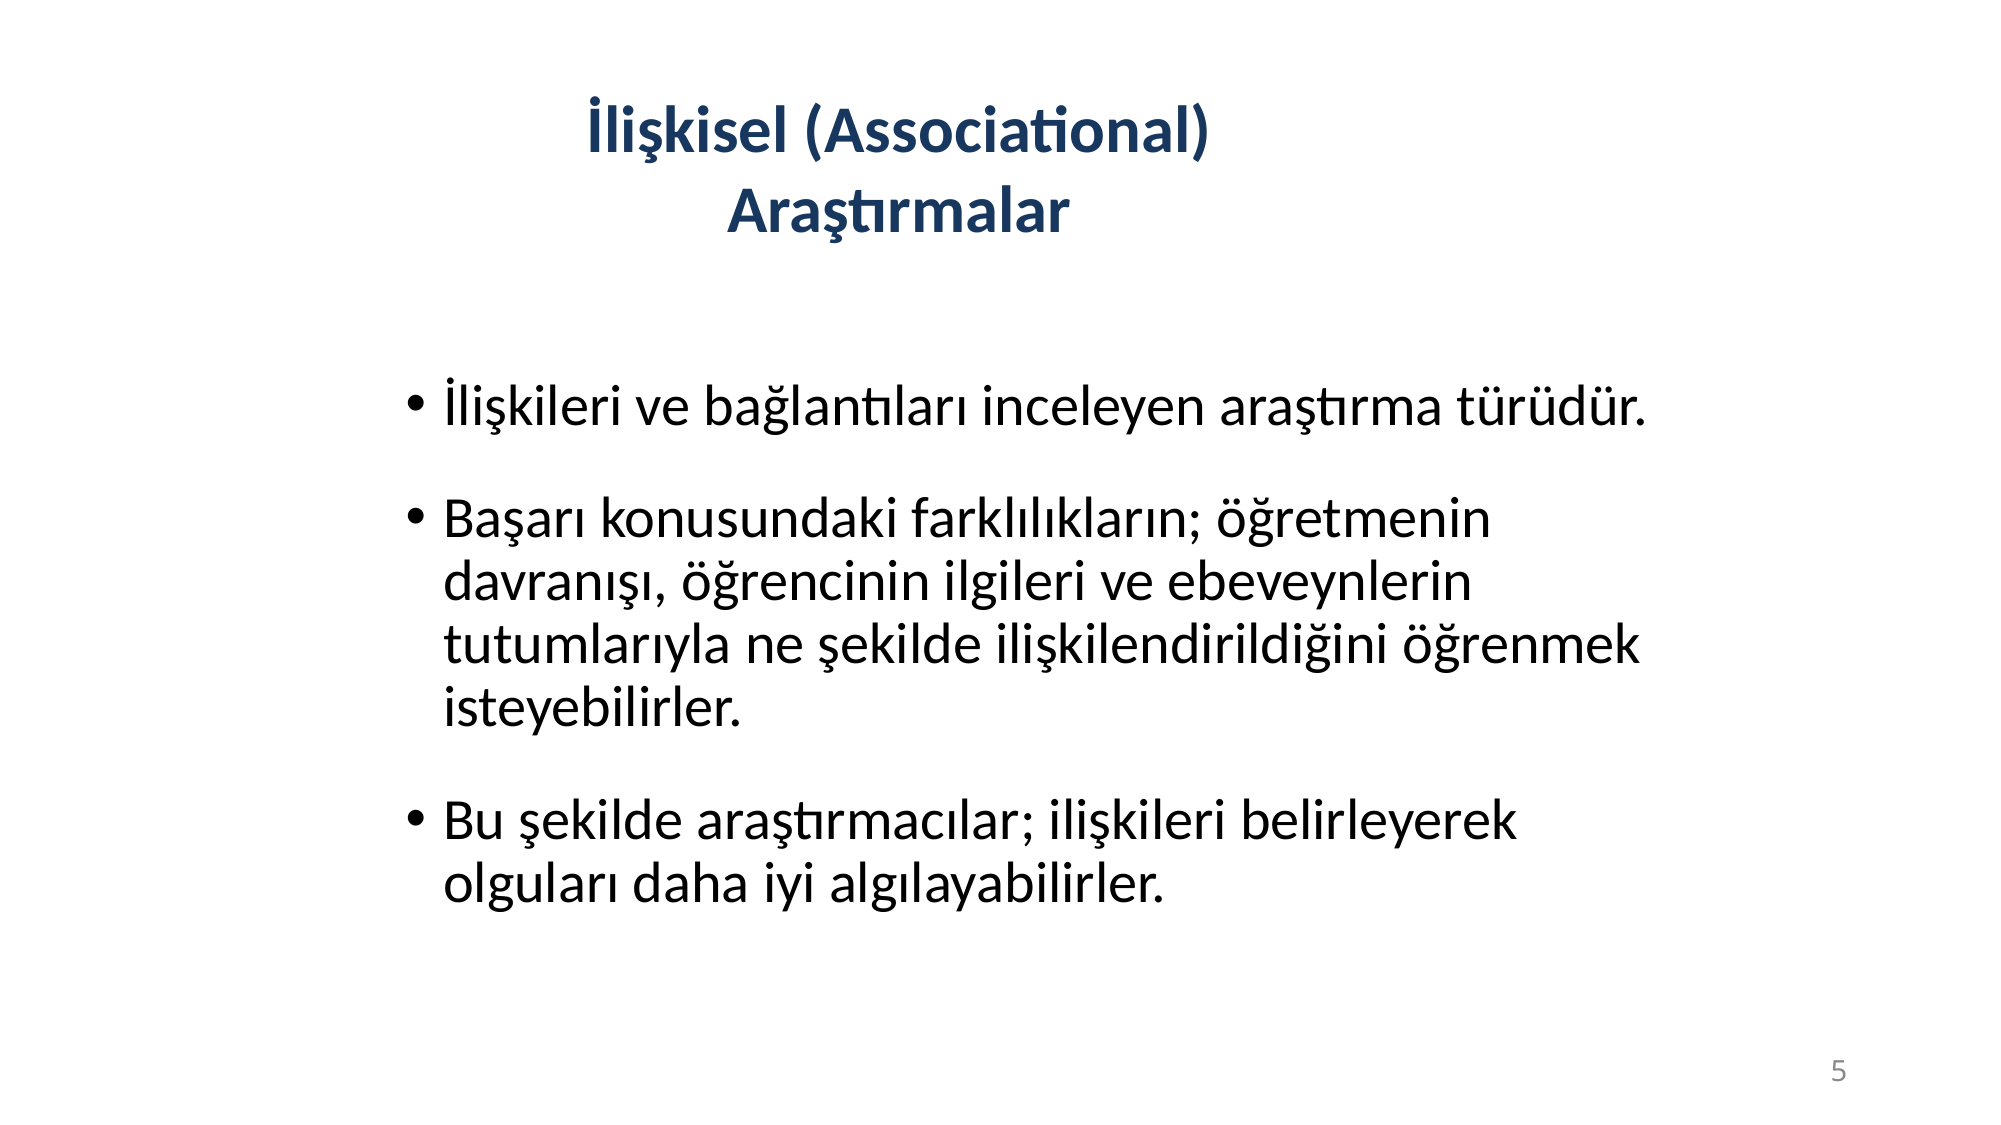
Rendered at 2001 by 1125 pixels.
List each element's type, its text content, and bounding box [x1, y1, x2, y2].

text_box İlişkisel (Associational) Araştırmalar [527, 78, 1272, 253]
slide_number 5 [1412, 1042, 1863, 1103]
list İlişkileri ve bağlantıları inceleyen araştırma türüdür. Başarı konusundaki farklılıkların; öğretmenin davranışı, öğrencinin ilgileri ve ebeveynlerin tutumlarıyla ne şekilde ilişkilendirildiğini öğrenmek isteyebilirler. Bu şekilde araştırmacılar; ilişkileri belirleyerek olguları daha iyi algılayabilirler. [390, 367, 1680, 1047]
